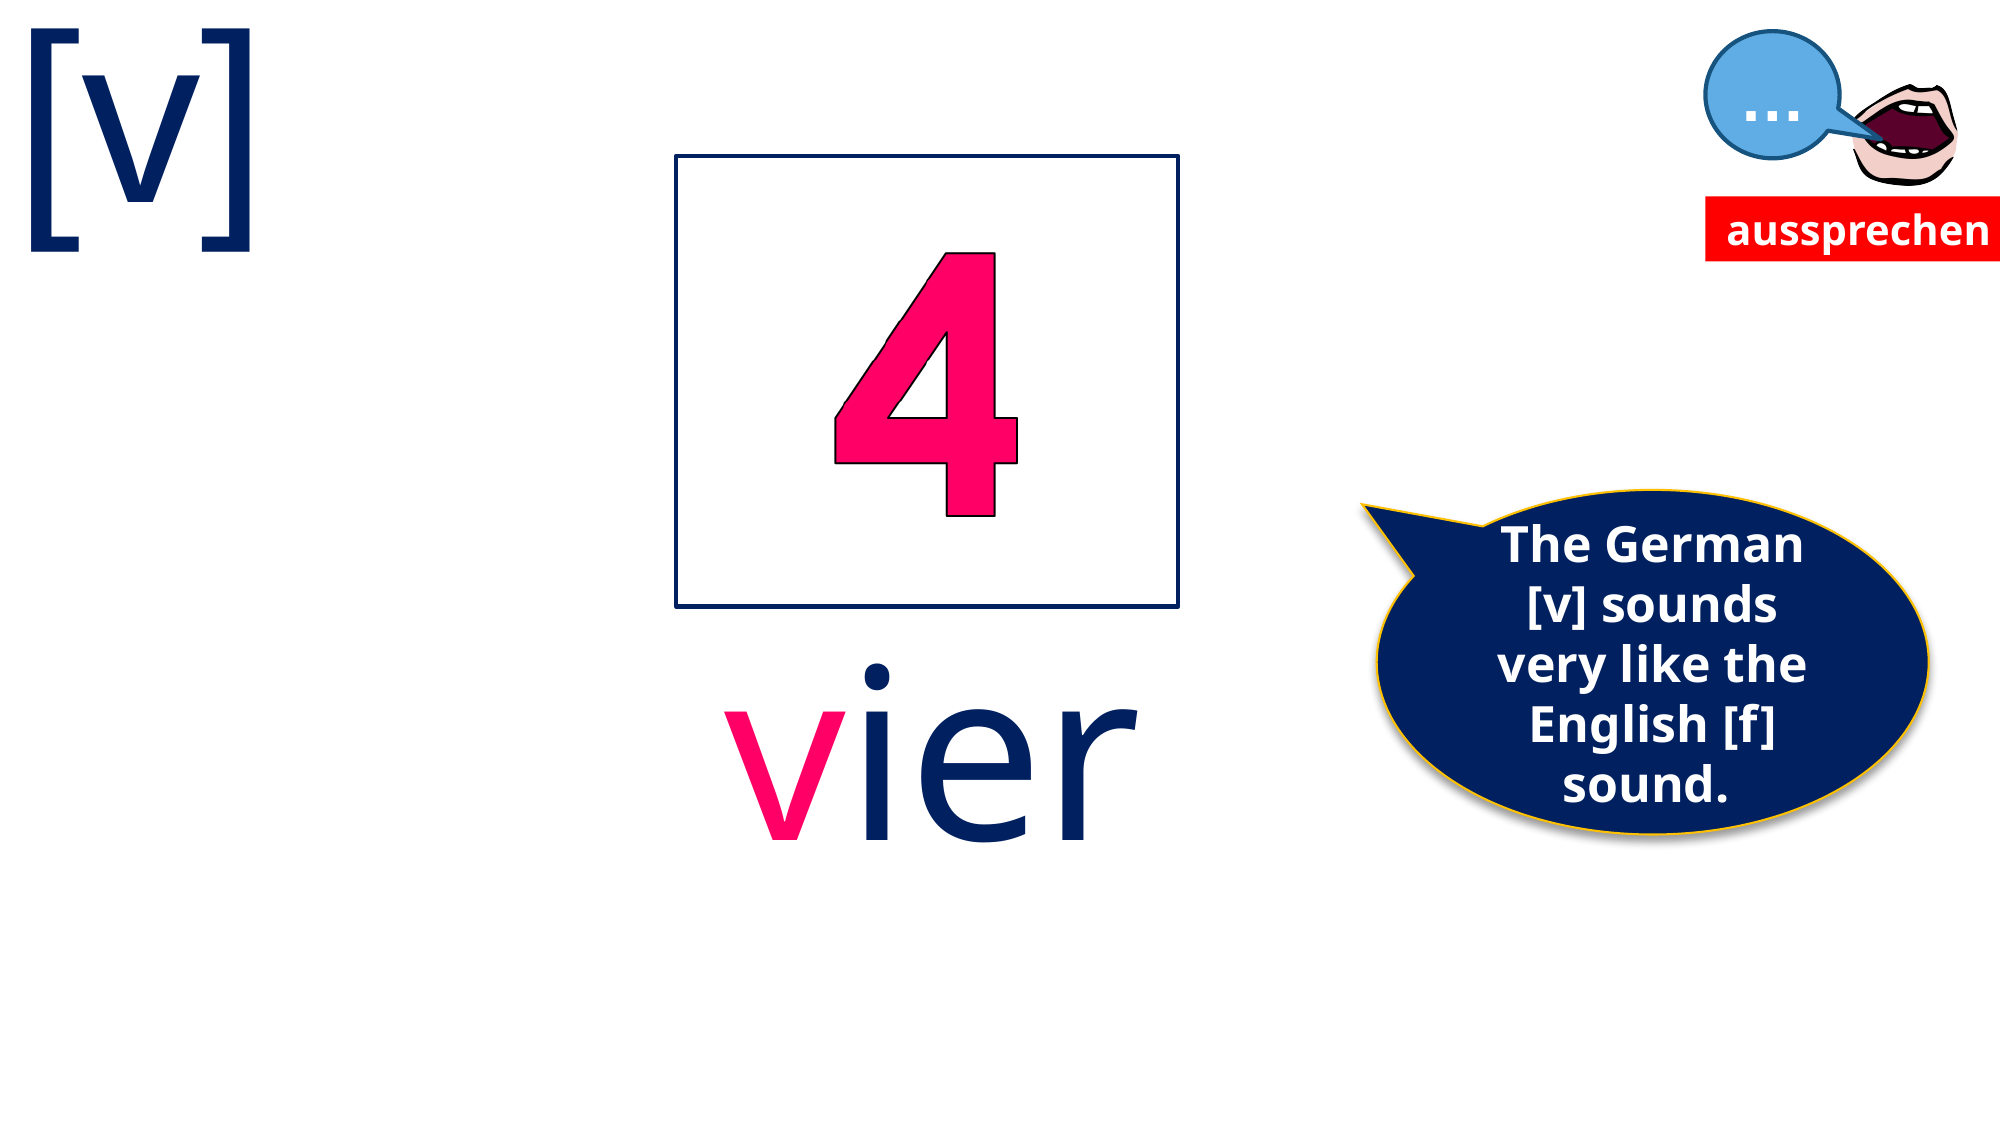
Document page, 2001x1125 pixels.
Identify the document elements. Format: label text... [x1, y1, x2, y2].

text_box [v] [0, 0, 634, 259]
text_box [1705, 30, 1958, 186]
text_box [1705, 196, 1726, 262]
title aussprechen [1726, 191, 2000, 273]
text_box The German [v] sounds very like the English [f] sound. [1361, 489, 1929, 835]
picture [678, 158, 1176, 605]
text_box vier [446, 592, 1421, 896]
